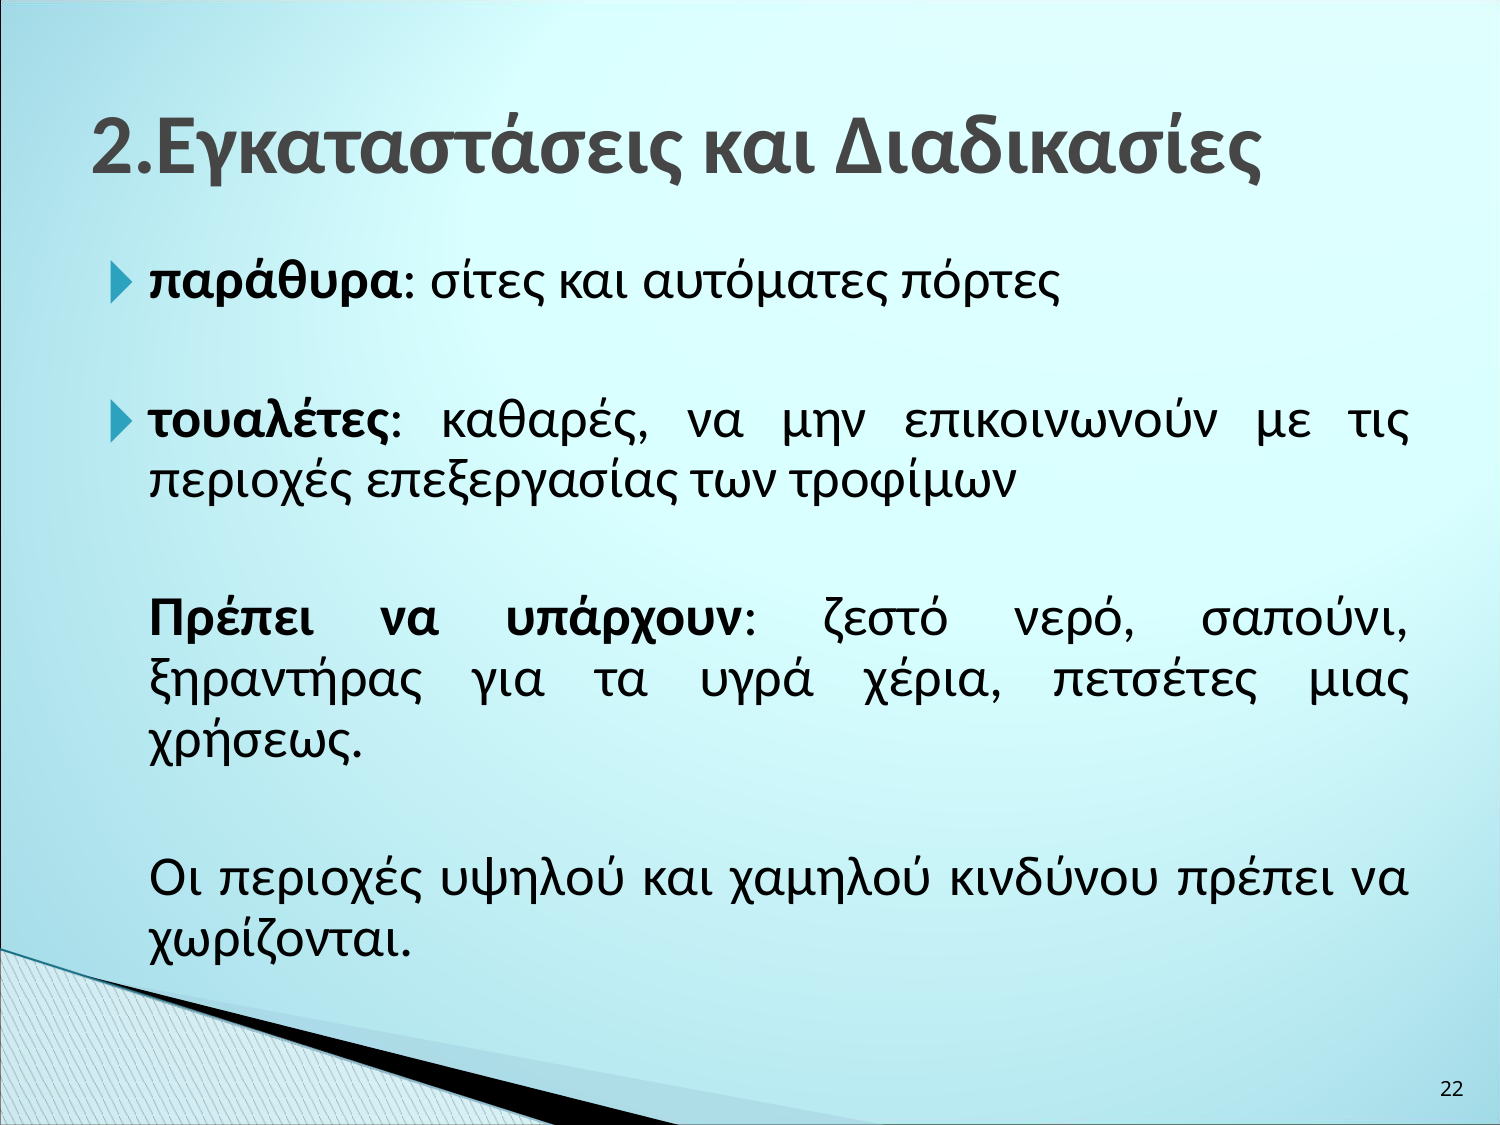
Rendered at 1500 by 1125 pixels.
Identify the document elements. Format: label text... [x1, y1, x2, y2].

title 2.Εγκαταστάσεις και Διαδικασίες [75, 45, 1425, 233]
text_box ‹#› [1418, 1051, 1479, 1112]
picture [0, 0, 1500, 1125]
list παράθυρα: σίτες και αυτόματες πόρτες τουαλέτες: καθαρές, να μην επικοινωνούν με τις περιοχές επεξεργασίας των τροφίμων Πρέπει να υπάρχουν: ζεστό νερό, σαπούνι, ξηραντήρας για τα υγρά χέρια, πετσέτες μιας χρήσεως. Οι περιοχές υψηλού και χαμηλού κινδύνου πρέπει να χωρίζονται. [75, 242, 1425, 986]
